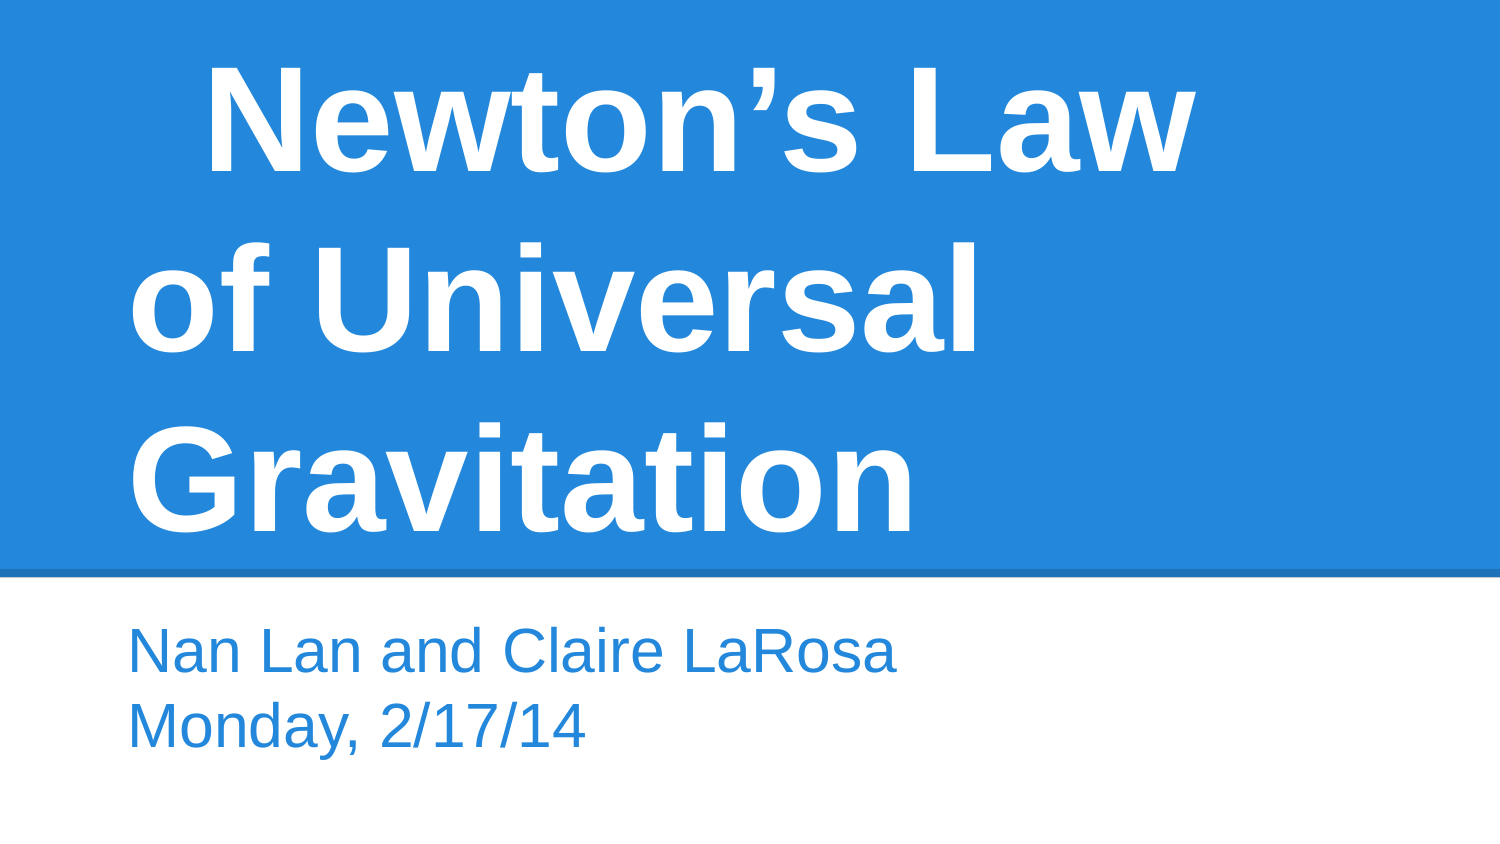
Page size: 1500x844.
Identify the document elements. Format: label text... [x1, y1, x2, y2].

subtitle Nan Lan and Claire LaRosa Monday, 2/17/14 [112, 594, 1388, 722]
title Newton’s Law of Universal Gravitation [112, 306, 1388, 577]
